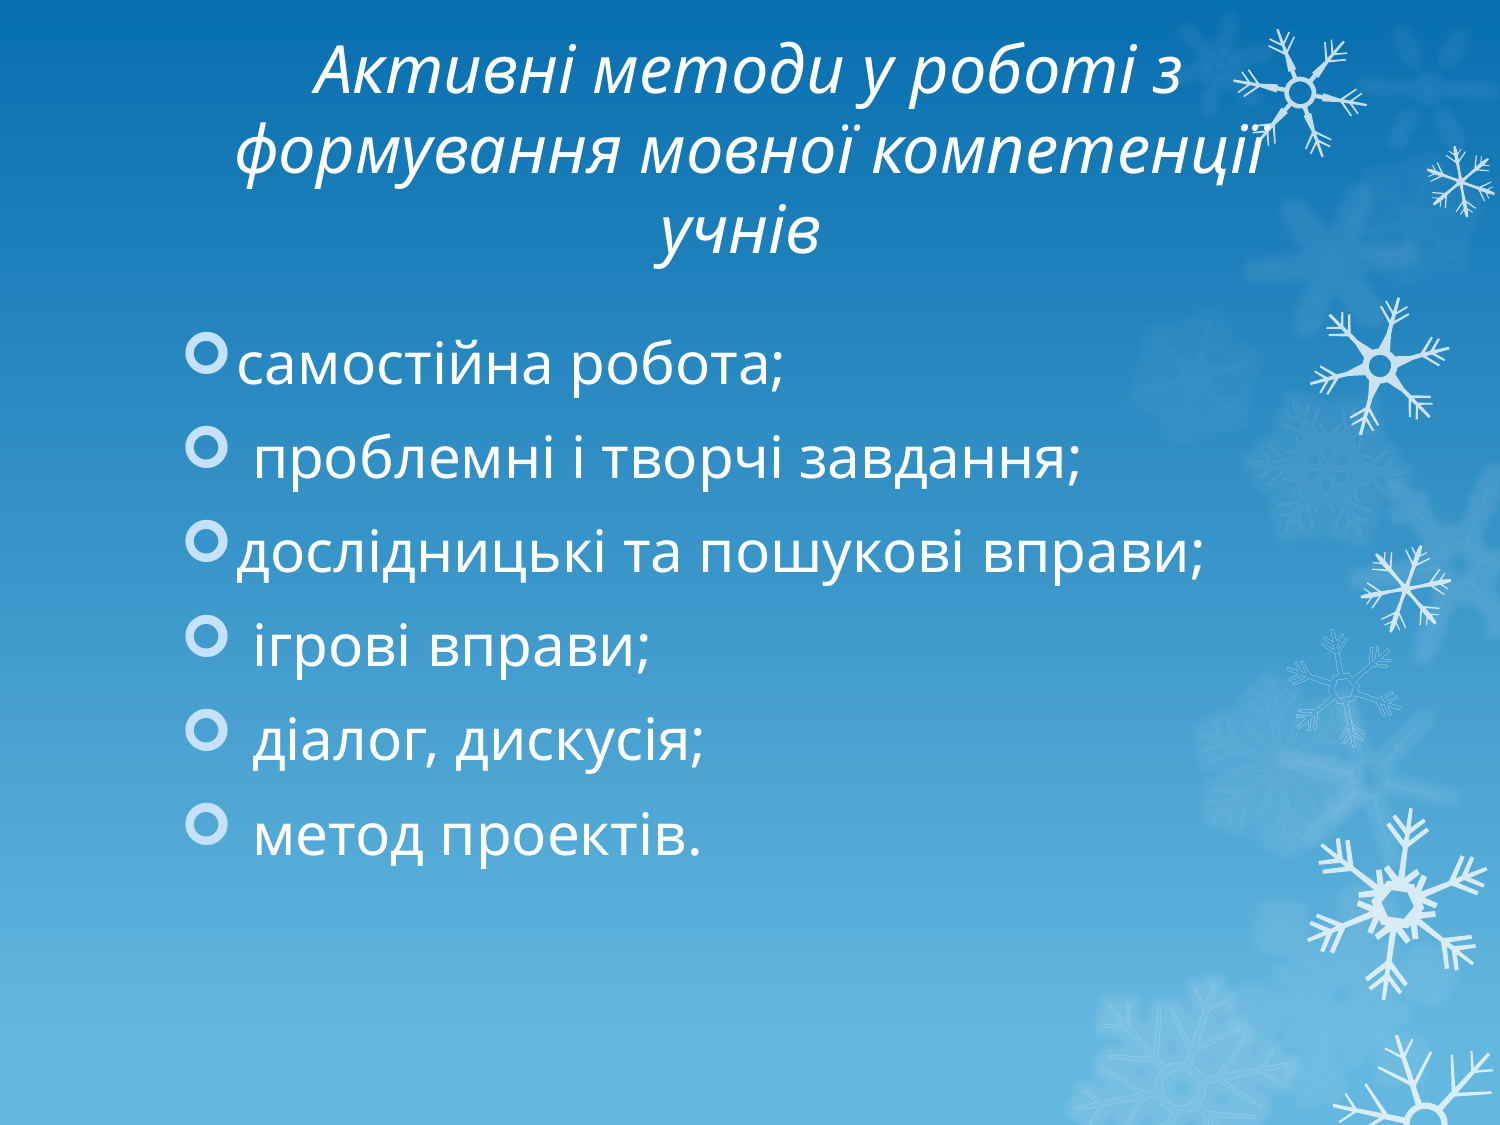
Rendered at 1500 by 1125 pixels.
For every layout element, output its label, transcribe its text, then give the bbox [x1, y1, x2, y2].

title Активні методи у роботі з формування мовної компетенції учнів [165, 110, 1335, 263]
list самостійна робота; проблемні і творчі завдання; дослідницькі та пошукові вправи; ігрові вправи; діалог, дискусія; метод проектів. [165, 296, 1335, 962]
